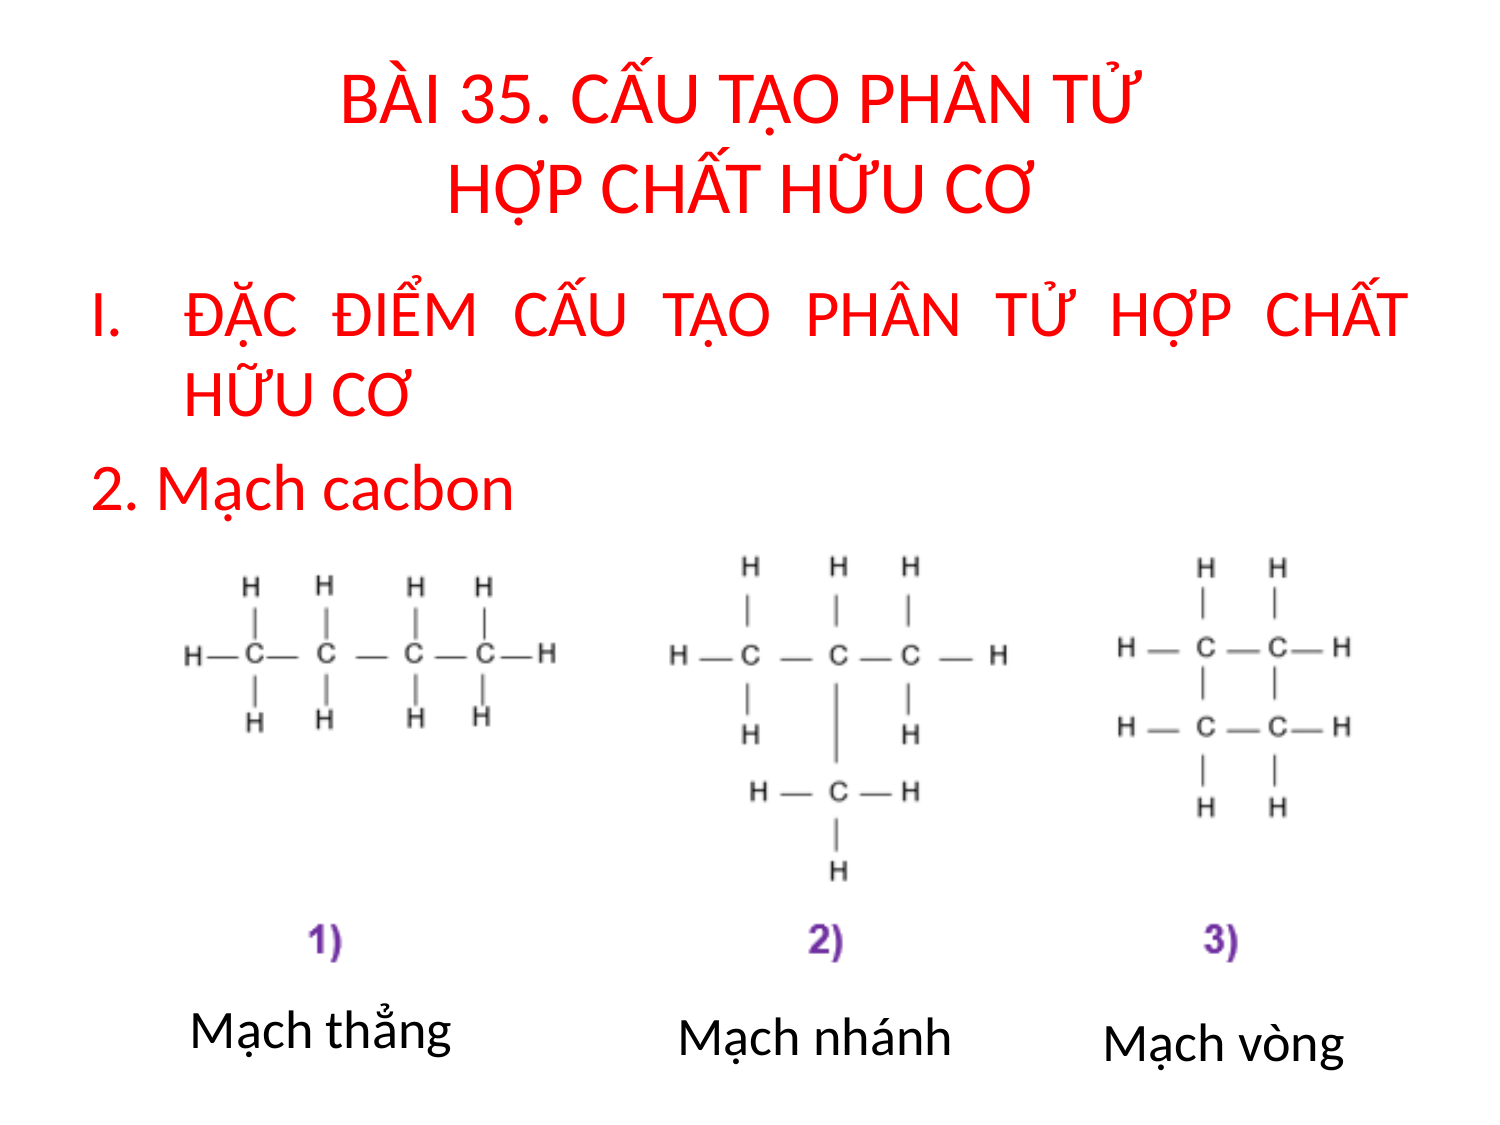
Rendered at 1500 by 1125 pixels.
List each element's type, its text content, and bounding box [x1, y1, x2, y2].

text_box Mạch vòng [1087, 999, 1413, 1080]
text_box Mạch thẳng [174, 987, 513, 1068]
picture [162, 549, 1376, 973]
title BÀI 35. CẤU TẠO PHÂN TỬ HỢP CHẤT HỮU CƠ [75, 45, 1425, 233]
list ĐẶC ĐIỂM CẤU TẠO PHÂN TỬ HỢP CHẤT HỮU CƠ 2. Mạch cacbon [75, 262, 1425, 1005]
text_box Mạch nhánh [662, 994, 1000, 1074]
